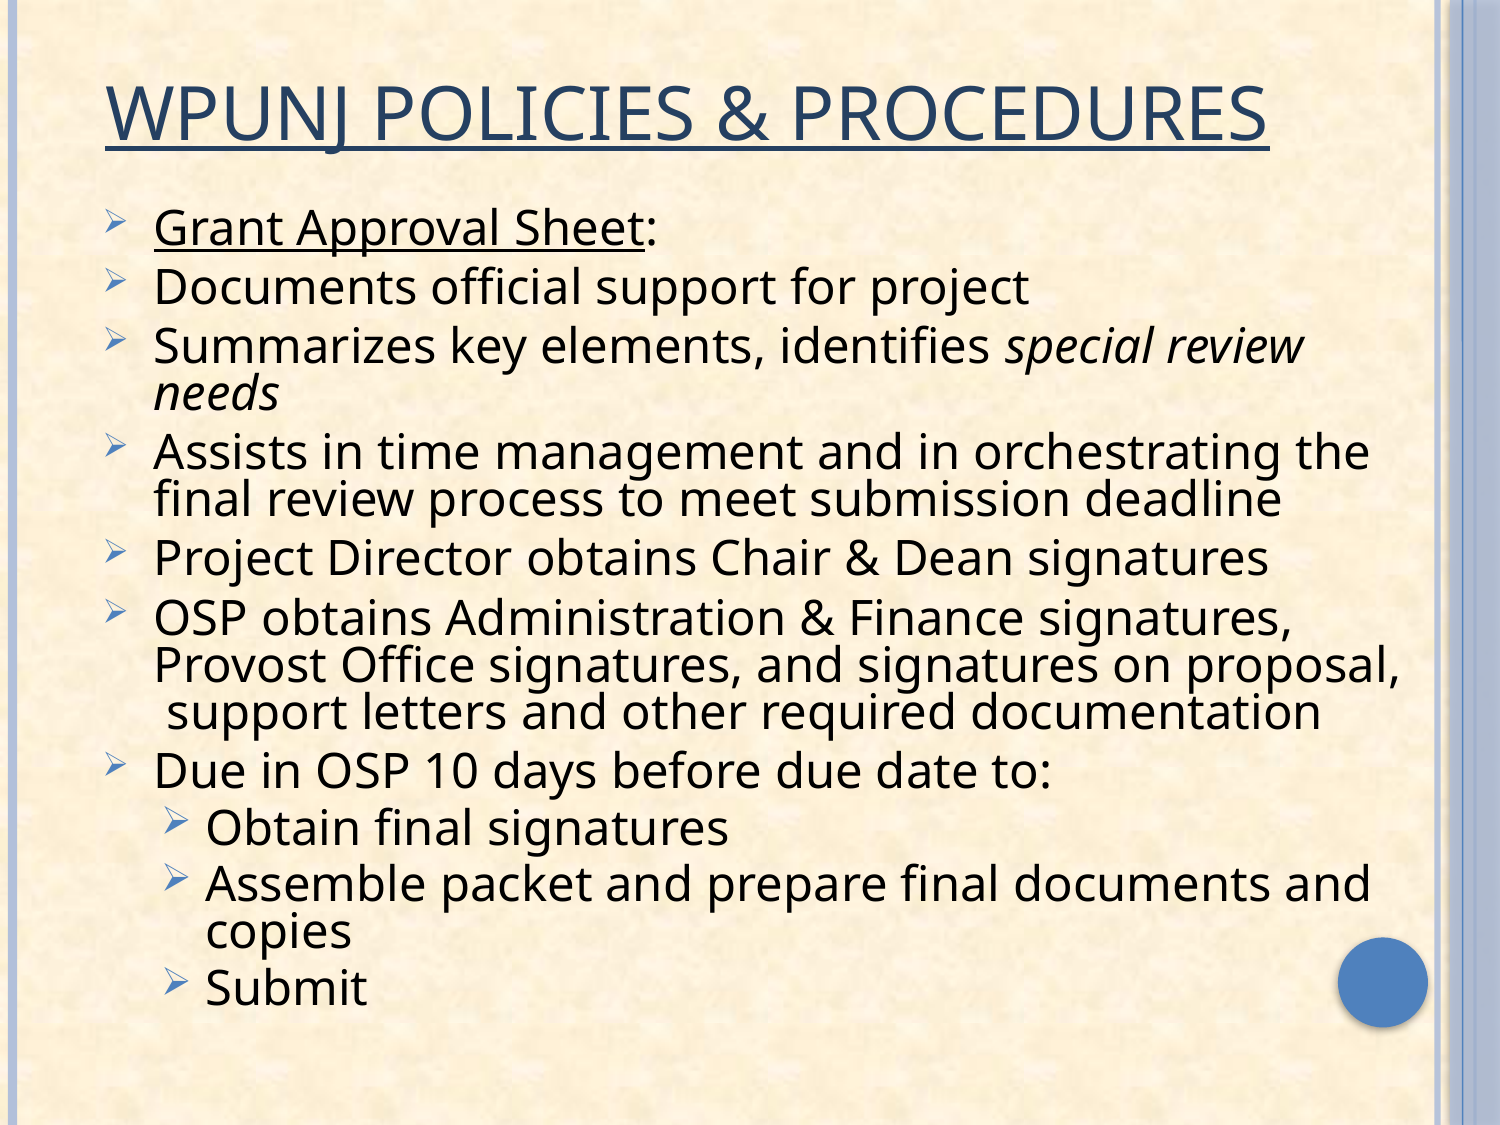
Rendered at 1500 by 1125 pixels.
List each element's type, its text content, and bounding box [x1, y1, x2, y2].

picture [0, 0, 7, 1125]
picture [1441, 0, 1449, 1125]
title WPUNJ Policies & Procedures [75, 24, 1300, 163]
picture [18, 0, 1434, 1125]
list Grant Approval Sheet: Documents official support for project Summarizes key elements, identifies special review needs Assists in time management and in orchestrating the final review process to meet submission deadline Project Director obtains Chair & Dean signatures OSP obtains Administration & Finance signatures, Provost Office signatures, and signatures on proposal, support letters and other required documentation Due in OSP 10 days before due date to: Obtain final signatures Assemble packet and prepare final documents and copies Submit [87, 200, 1425, 1075]
